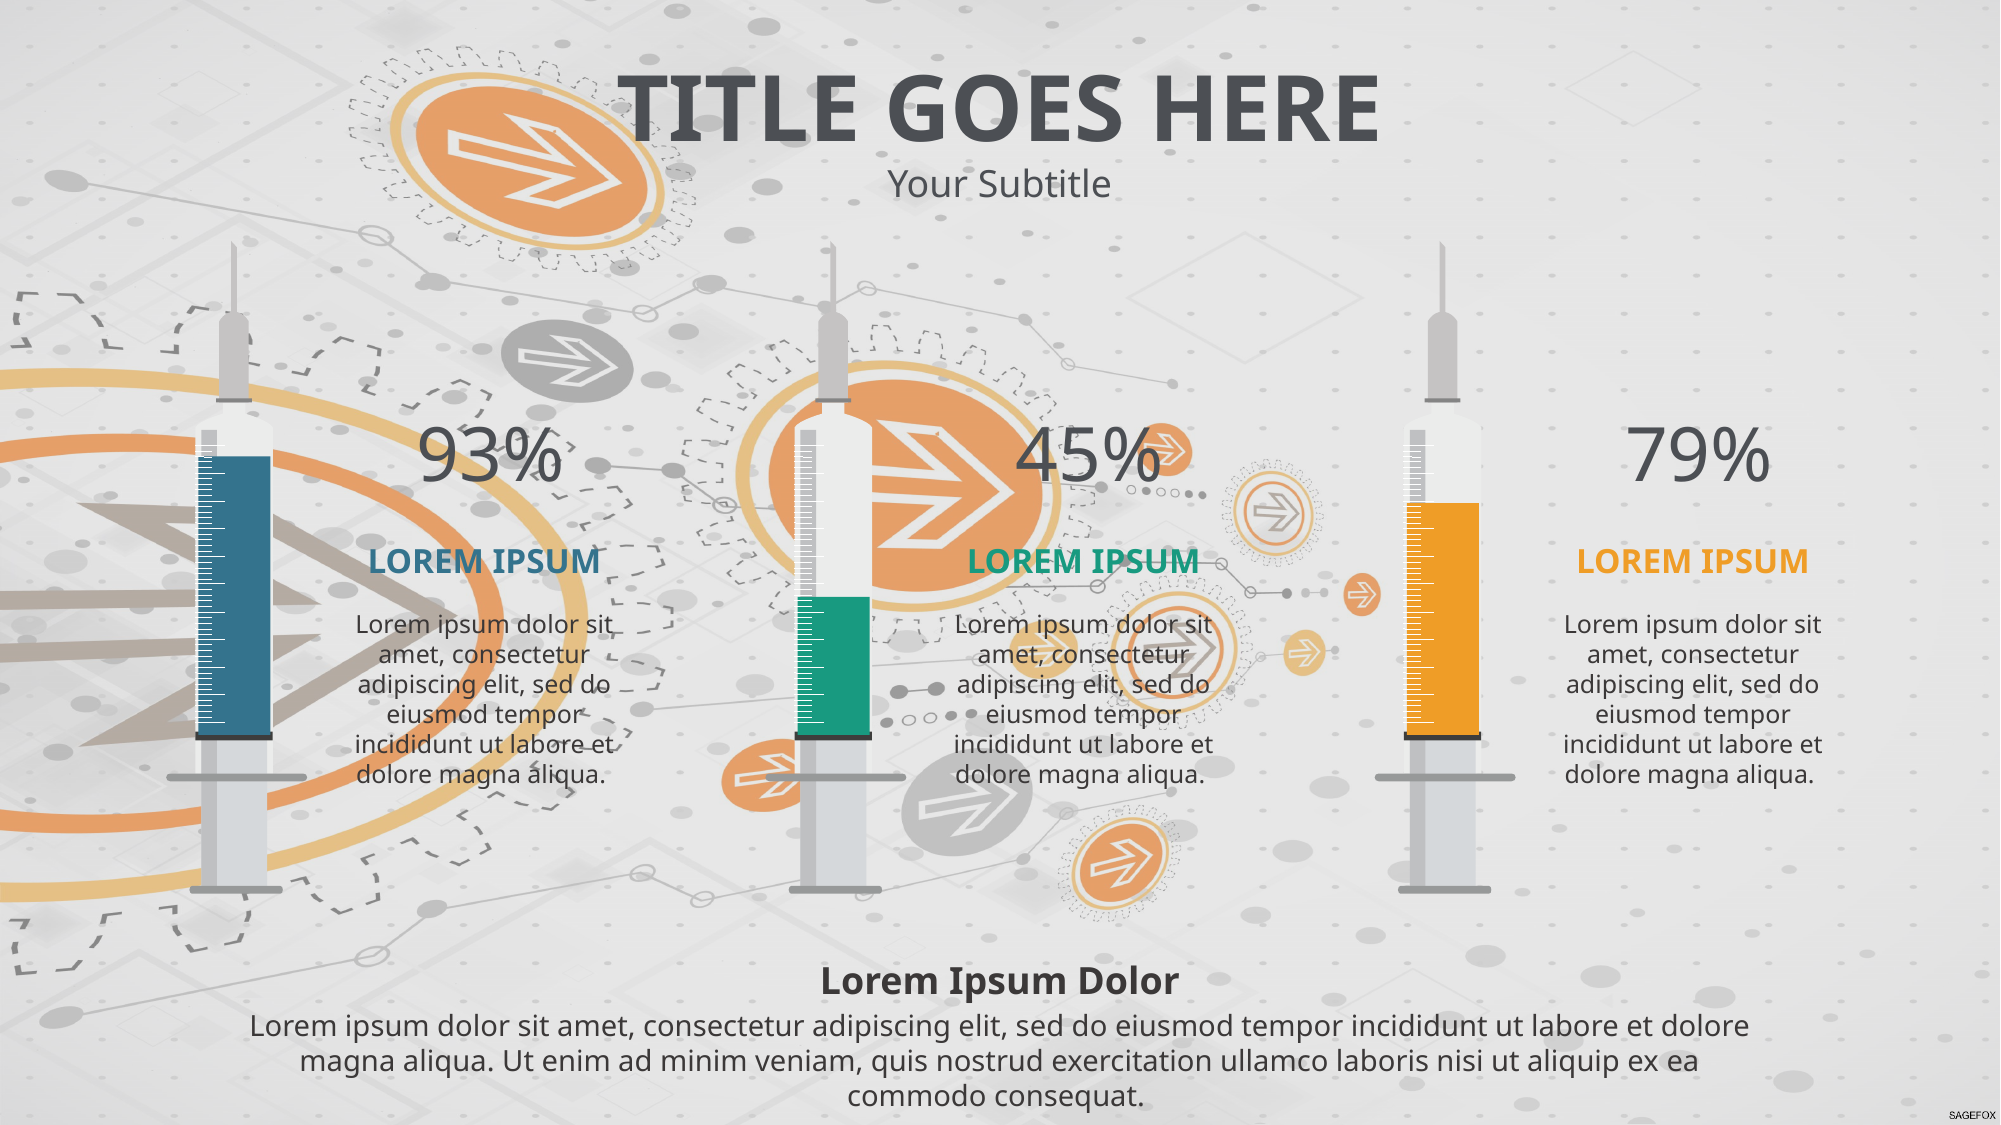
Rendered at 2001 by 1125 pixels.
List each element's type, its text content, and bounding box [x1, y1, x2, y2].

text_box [166, 240, 308, 894]
text_box 45% [984, 399, 1196, 504]
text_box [195, 445, 225, 723]
text_box Lorem Ipsum Dolor Lorem ipsum dolor sit amet, consectetur adipiscing elit, sed do eiusmod tempor incididunt ut labore et dolore magna aliqua. Ut enim ad minim veniam, quis nostrud exercitation ullamco laboris nisi ut aliquip ex ea commodo consequat. [229, 949, 1771, 1120]
picture [1925, 0, 2001, 1125]
text_box LOREM IPSUM Lorem ipsum dolor sit amet, consectetur adipiscing elit, sed do eiusmod tempor incididunt ut labore et dolore magna aliqua. [1545, 533, 1841, 796]
text_box 79% [1593, 399, 1805, 504]
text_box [794, 445, 824, 723]
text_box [1374, 240, 1516, 894]
text_box LOREM IPSUM Lorem ipsum dolor sit amet, consectetur adipiscing elit, sed do eiusmod tempor incididunt ut labore et dolore magna aliqua. [936, 533, 1232, 796]
text_box TITLE GOES HERE Your Subtitle [548, 42, 1452, 212]
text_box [1403, 445, 1433, 723]
text_box 93% [385, 399, 597, 504]
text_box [765, 240, 907, 894]
text_box LOREM IPSUM Lorem ipsum dolor sit amet, consectetur adipiscing elit, sed do eiusmod tempor incididunt ut labore et dolore magna aliqua. [336, 533, 633, 796]
